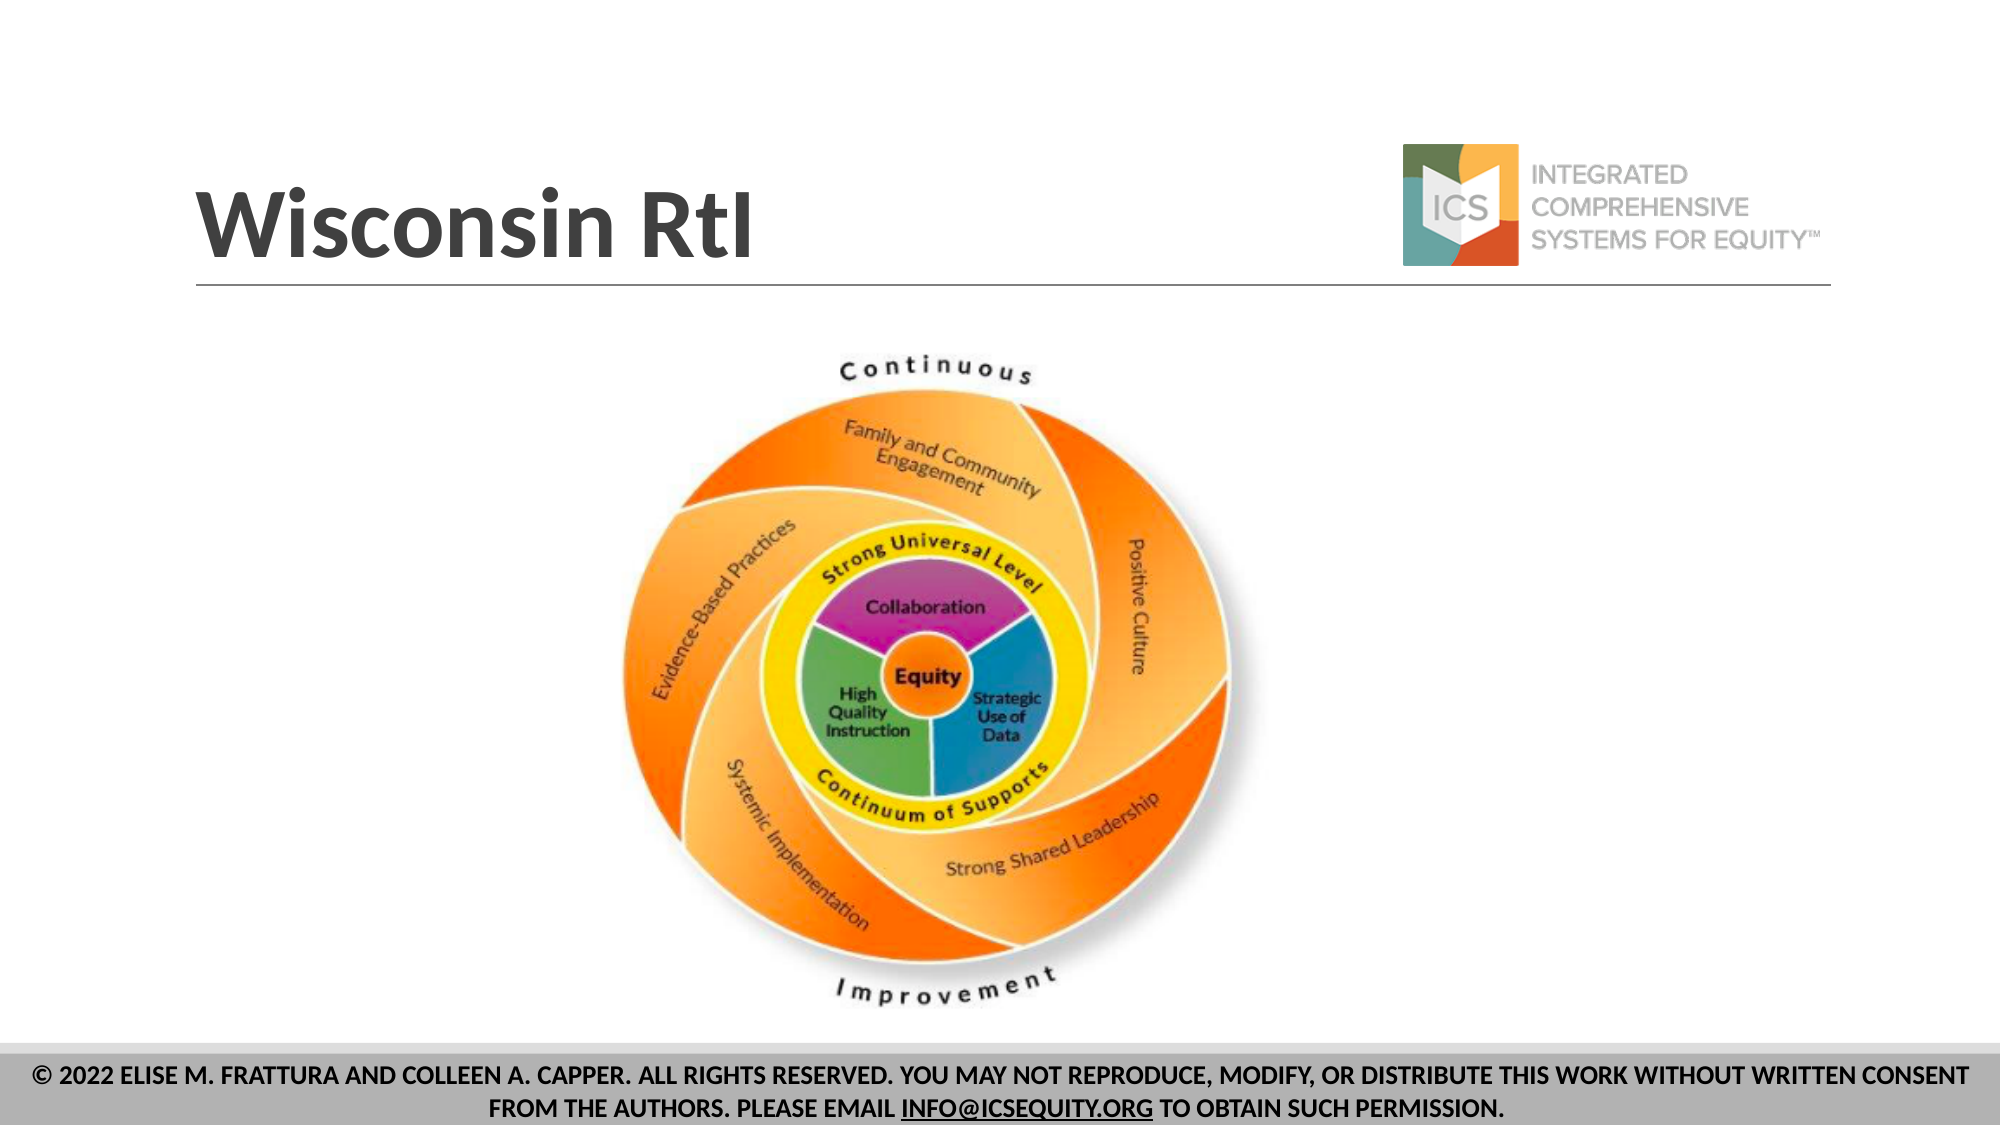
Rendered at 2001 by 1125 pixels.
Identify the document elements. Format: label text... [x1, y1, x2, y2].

picture [1403, 144, 1820, 266]
picture [547, 305, 1284, 1040]
title Wisconsin RtI [180, 47, 1377, 285]
